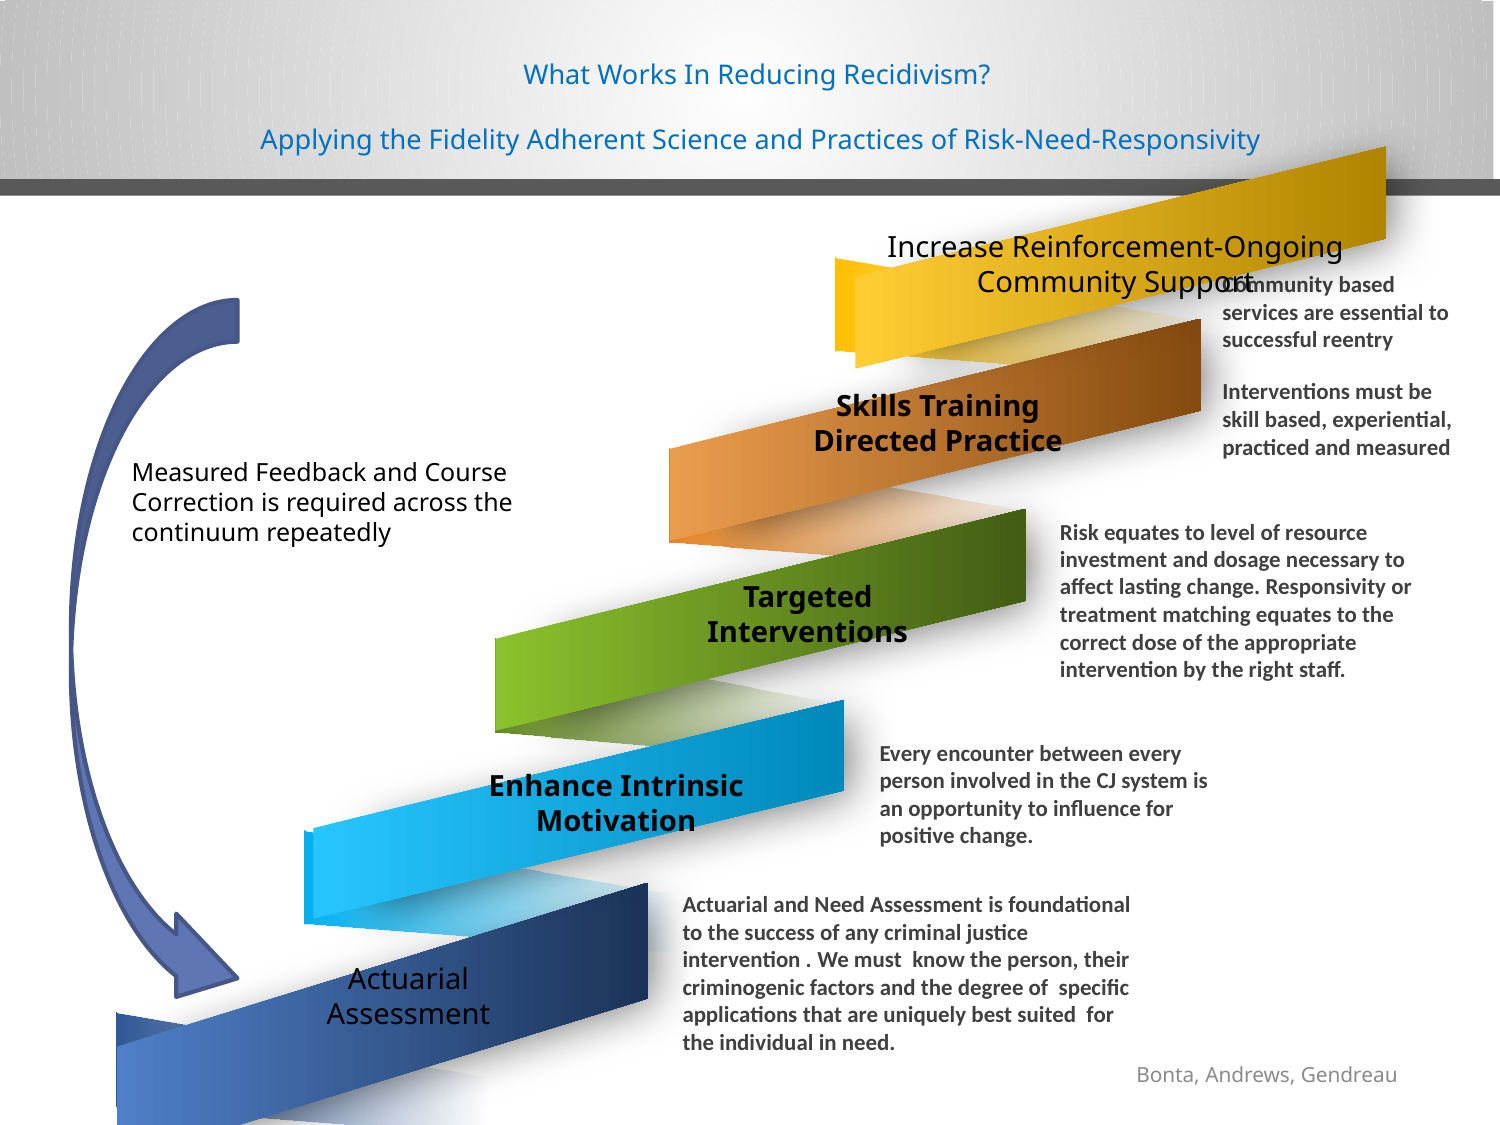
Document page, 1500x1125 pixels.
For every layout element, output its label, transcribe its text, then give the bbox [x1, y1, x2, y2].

text_box What Works In Reducing Recidivism? Applying the Fidelity Adherent Science and Practices of Risk-Need-Responsivity [44, 49, 1477, 164]
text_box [495, 508, 1027, 731]
text_box Actuarial and Need Assessment is foundational to the success of any criminal justice intervention . We must know the person, their criminogenic factors and the degree of specific applications that are uniquely best suited for the individual in need. [668, 882, 1163, 1024]
text_box [44, 112, 728, 164]
text_box [68, 297, 240, 890]
text_box [304, 830, 308, 880]
text_box Community based services are essential to successful reentry Interventions must be skill based, experiential, practiced and measured [1207, 212, 1477, 509]
text_box Risk equates to level of resource investment and dosage necessary to affect lasting change. Responsivity or treatment matching equates to the correct dose of the appropriate intervention by the right staff. [1045, 509, 1477, 646]
text_box Measured Feedback and Course Correction is required across the continuum repeatedly [116, 448, 617, 554]
text_box Every encounter between every person involved in the CJ system is an opportunity to influence for positive change. [864, 730, 1225, 850]
text_box [0, 177, 850, 198]
footer Bonta, Andrews, Gendreau [1045, 1043, 1413, 1104]
text_box [835, 257, 850, 316]
text_box [0, 0, 1495, 177]
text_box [313, 699, 845, 919]
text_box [855, 146, 1387, 369]
text_box [1424, 177, 1500, 198]
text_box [669, 318, 1202, 541]
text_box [116, 882, 649, 1125]
